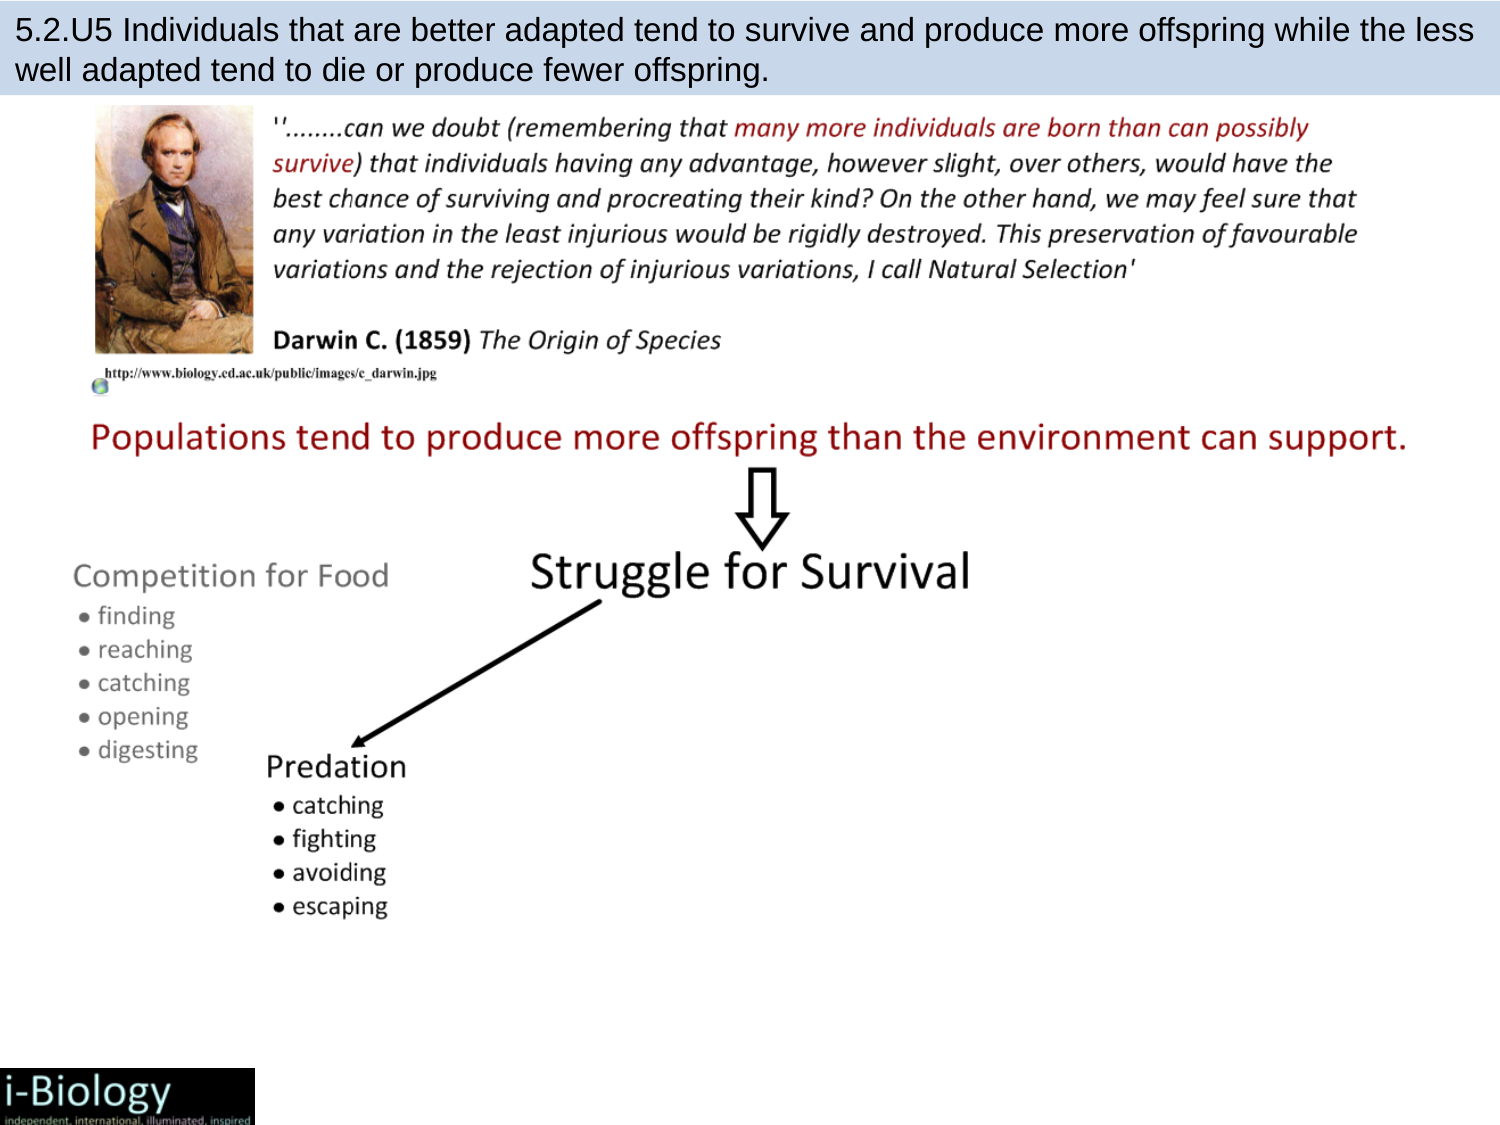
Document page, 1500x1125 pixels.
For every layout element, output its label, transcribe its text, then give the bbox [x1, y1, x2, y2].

title 5.2.U5 Individuals that are better adapted tend to survive and produce more offspring while the less well adapted tend to die or produce fewer offspring. [0, 0, 1500, 96]
picture [0, 94, 1463, 1125]
